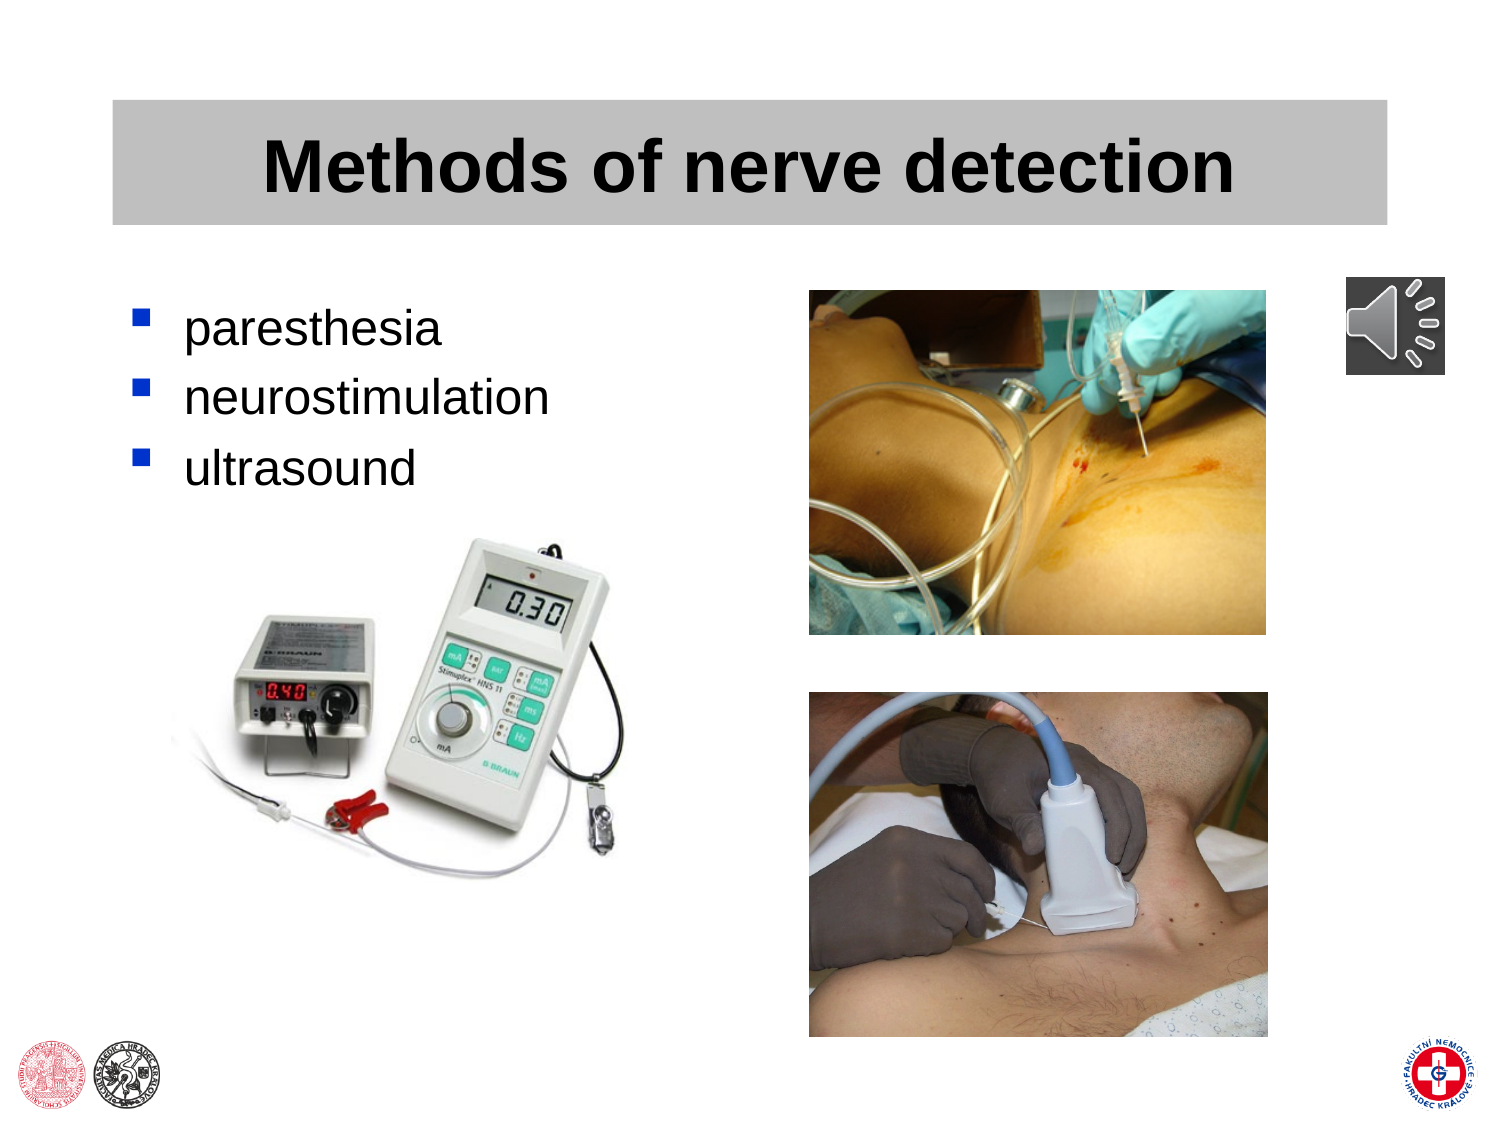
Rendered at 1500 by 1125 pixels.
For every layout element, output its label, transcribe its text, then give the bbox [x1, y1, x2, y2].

picture [1399, 1034, 1478, 1113]
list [808, 290, 1267, 635]
picture [808, 692, 1268, 1037]
picture [1345, 275, 1446, 377]
list paresthesia neurostimulation ultrasound [112, 287, 738, 1001]
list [170, 538, 629, 883]
title Methods of nerve detection [112, 99, 1388, 226]
picture [17, 1040, 160, 1113]
